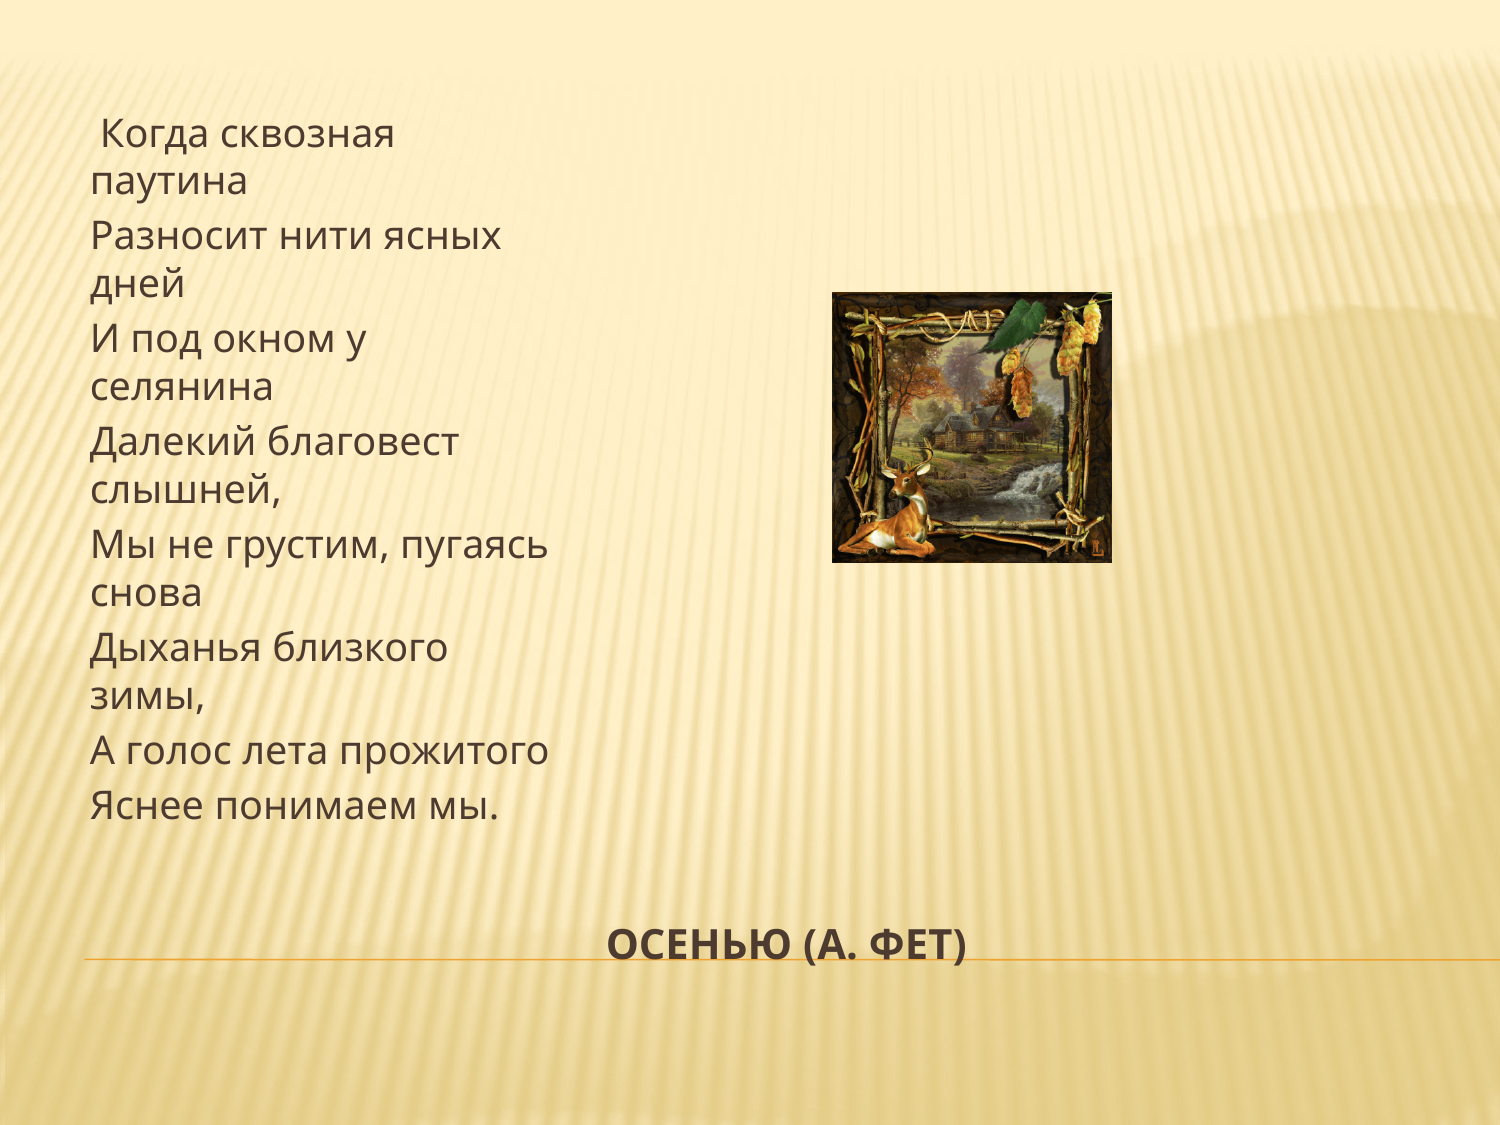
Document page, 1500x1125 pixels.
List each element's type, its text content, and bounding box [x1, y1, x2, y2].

list Когда сквозная паутина Разносит нити ясных дней И под окном у селянина Далекий благовест слышней, Мы не грустим, пугаясь снова Дыханья близкого зимы, А голос лета прожитого Яснее понимаем мы. [75, 99, 569, 888]
picture [832, 292, 1112, 563]
title Осенью (А. Фет) [75, 900, 1463, 986]
